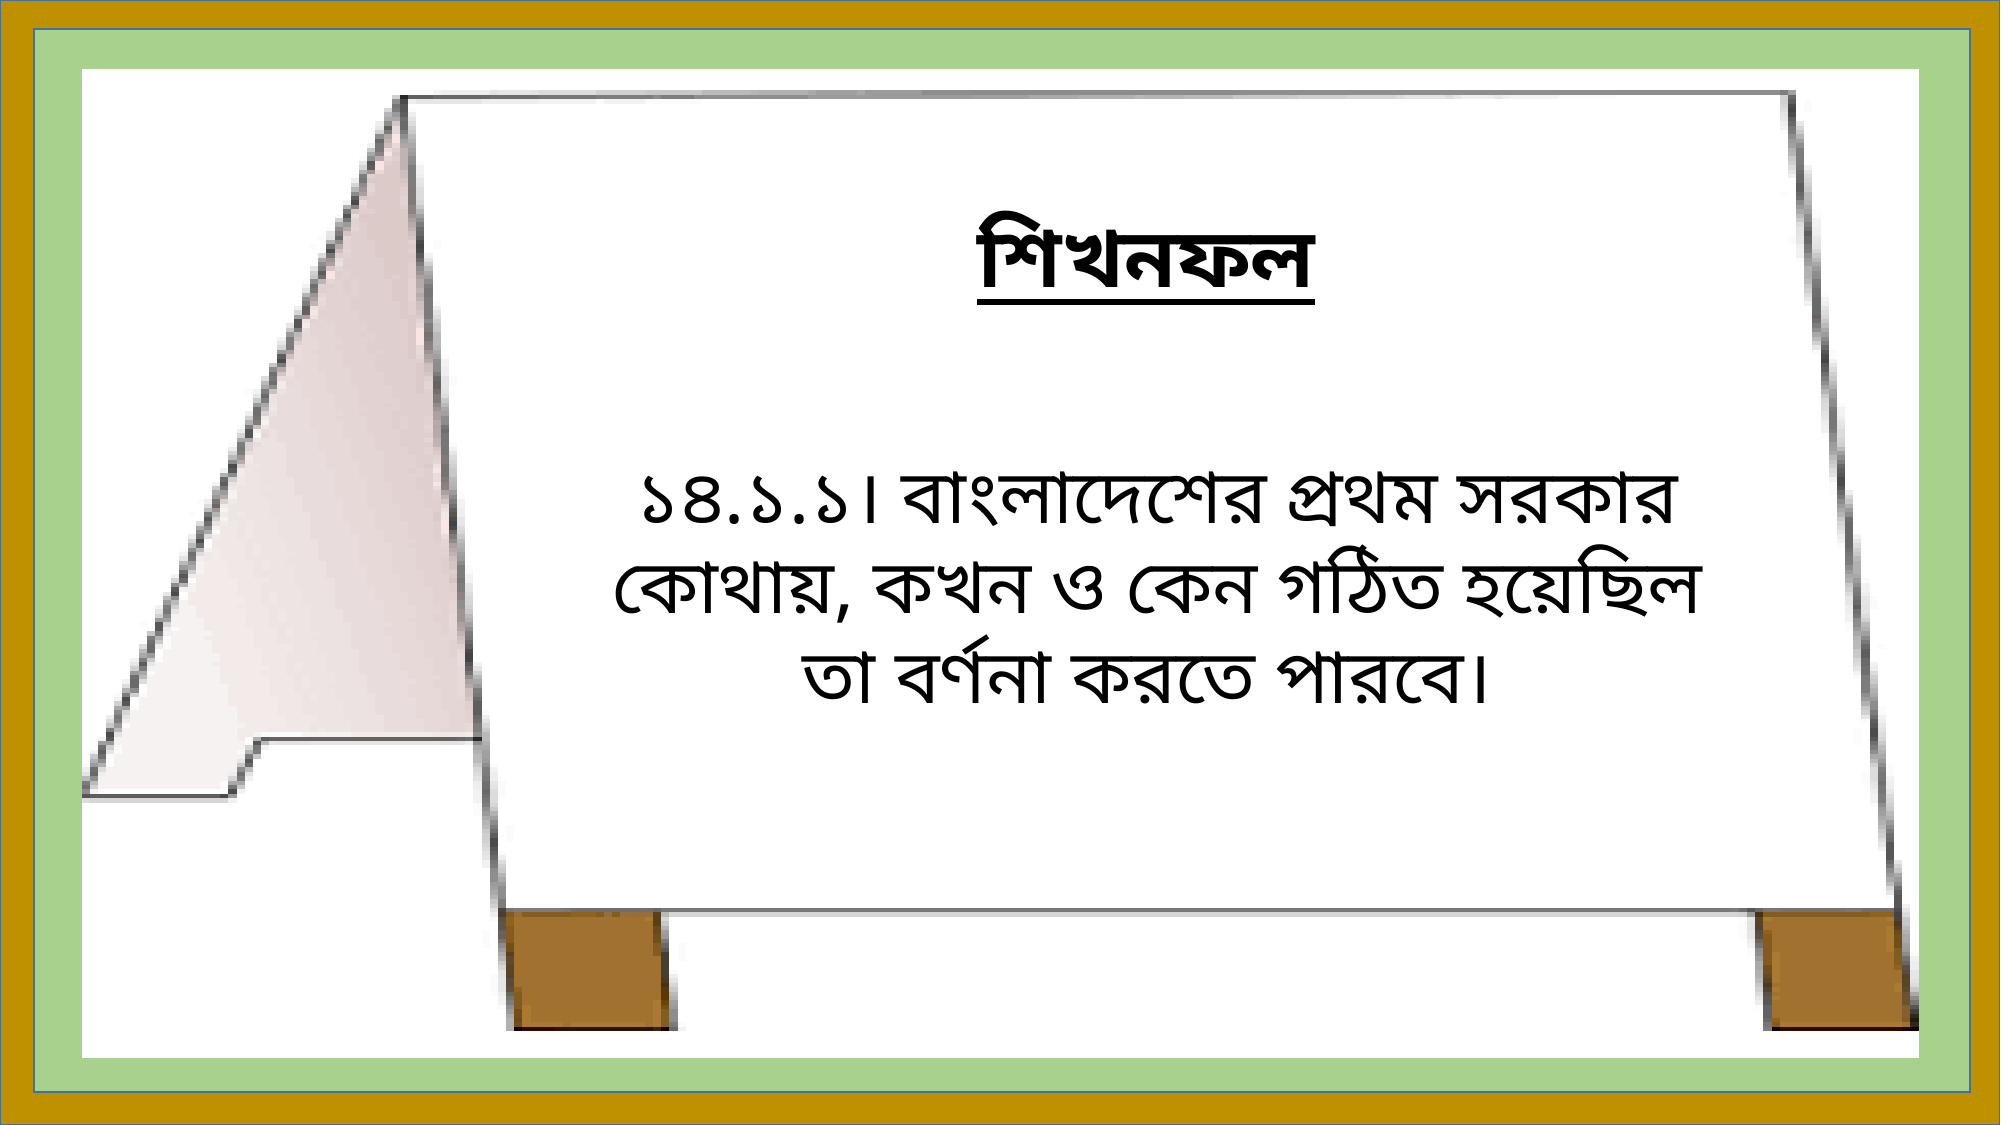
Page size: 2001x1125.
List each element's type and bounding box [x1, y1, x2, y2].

picture [82, 69, 1919, 1059]
text_box [0, 0, 2000, 1125]
